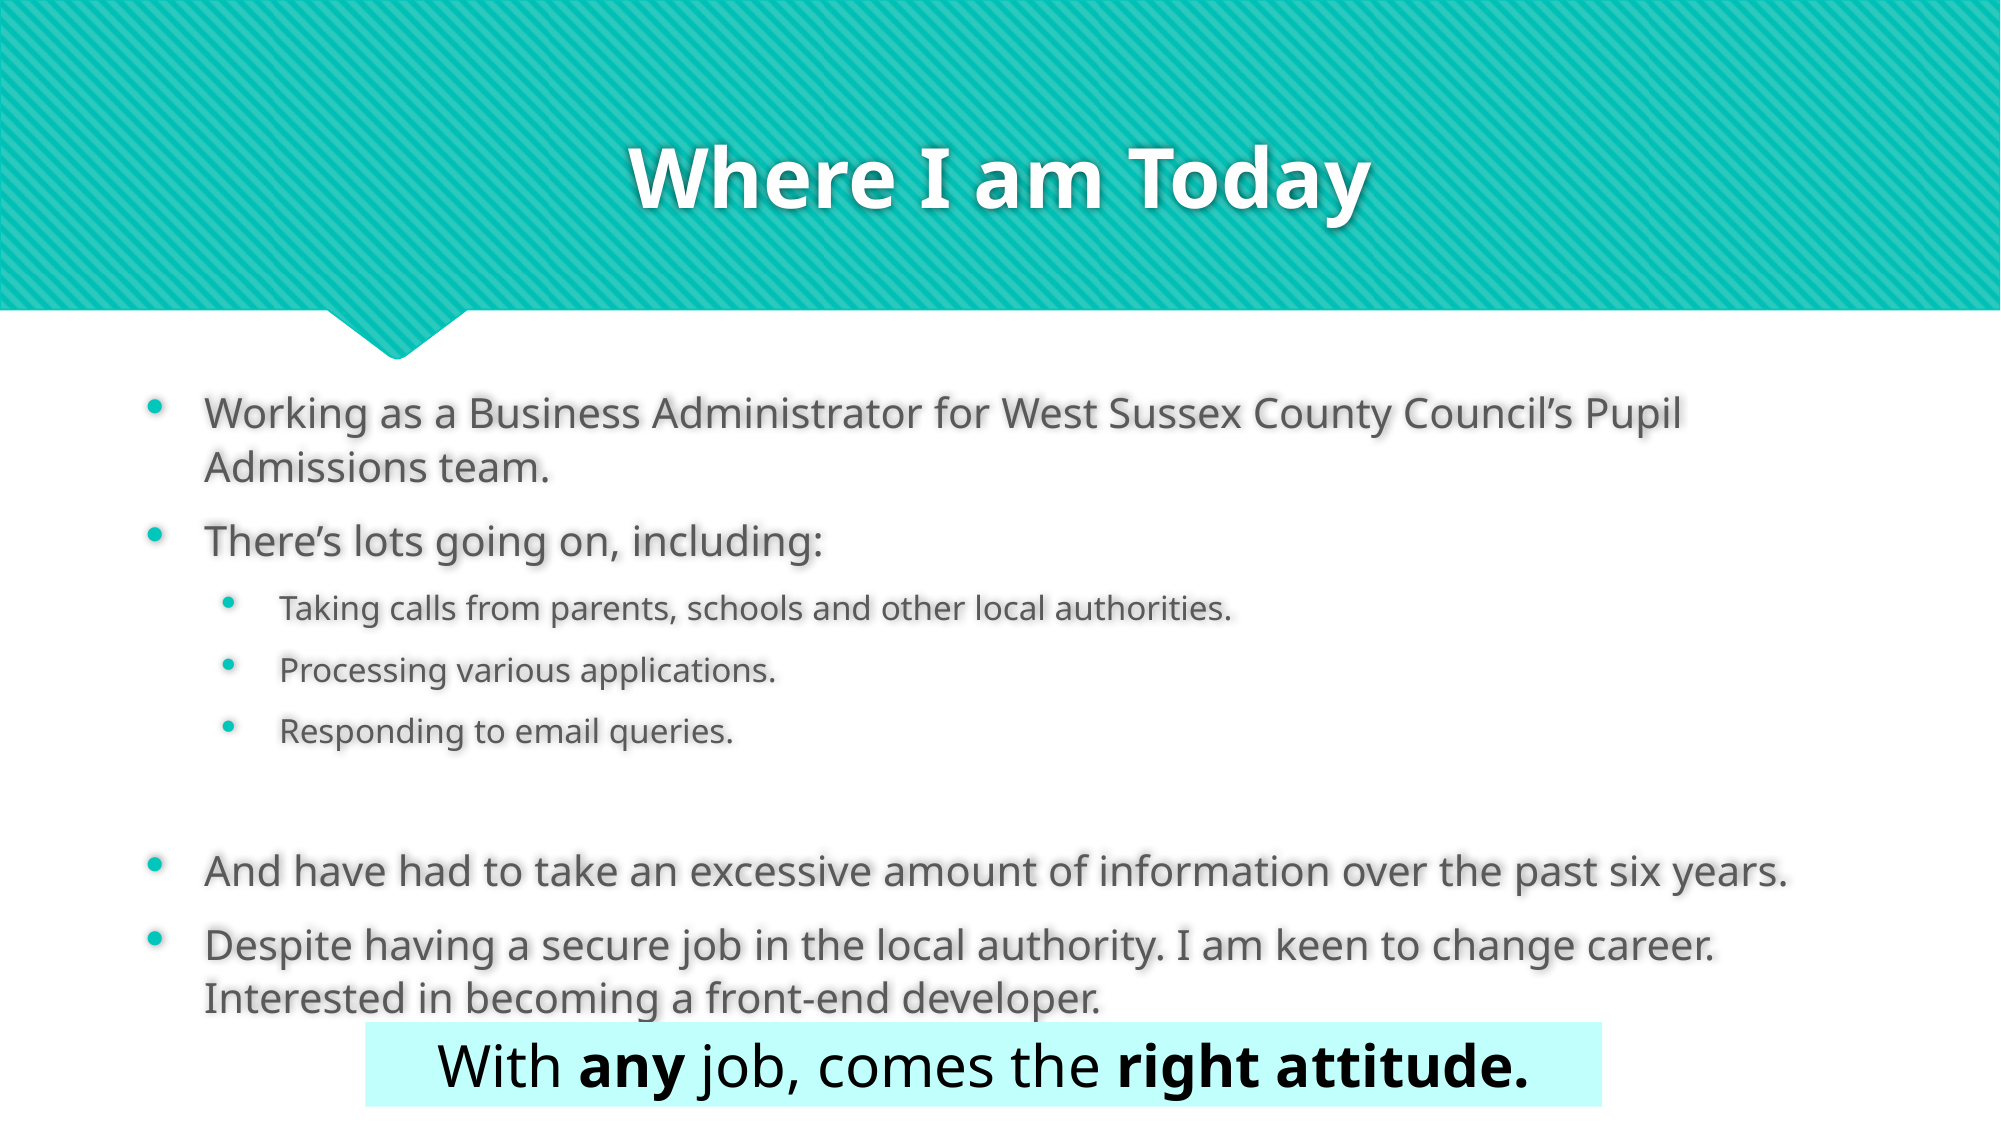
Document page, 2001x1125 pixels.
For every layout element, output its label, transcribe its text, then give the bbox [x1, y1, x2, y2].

text_box With any job, comes the right attitude. [365, 1022, 1603, 1107]
list Working as a Business Administrator for West Sussex County Council’s Pupil Admissions team. There’s lots going on, including: Taking calls from parents, schools and other local authorities. Processing various applications. Responding to email queries. And have had to take an excessive amount of information over the past six years. Despite having a secure job in the local authority. I am keen to change career. Interested in becoming a front-end developer. [132, 375, 1858, 1059]
title Where I am Today [132, 73, 1868, 233]
